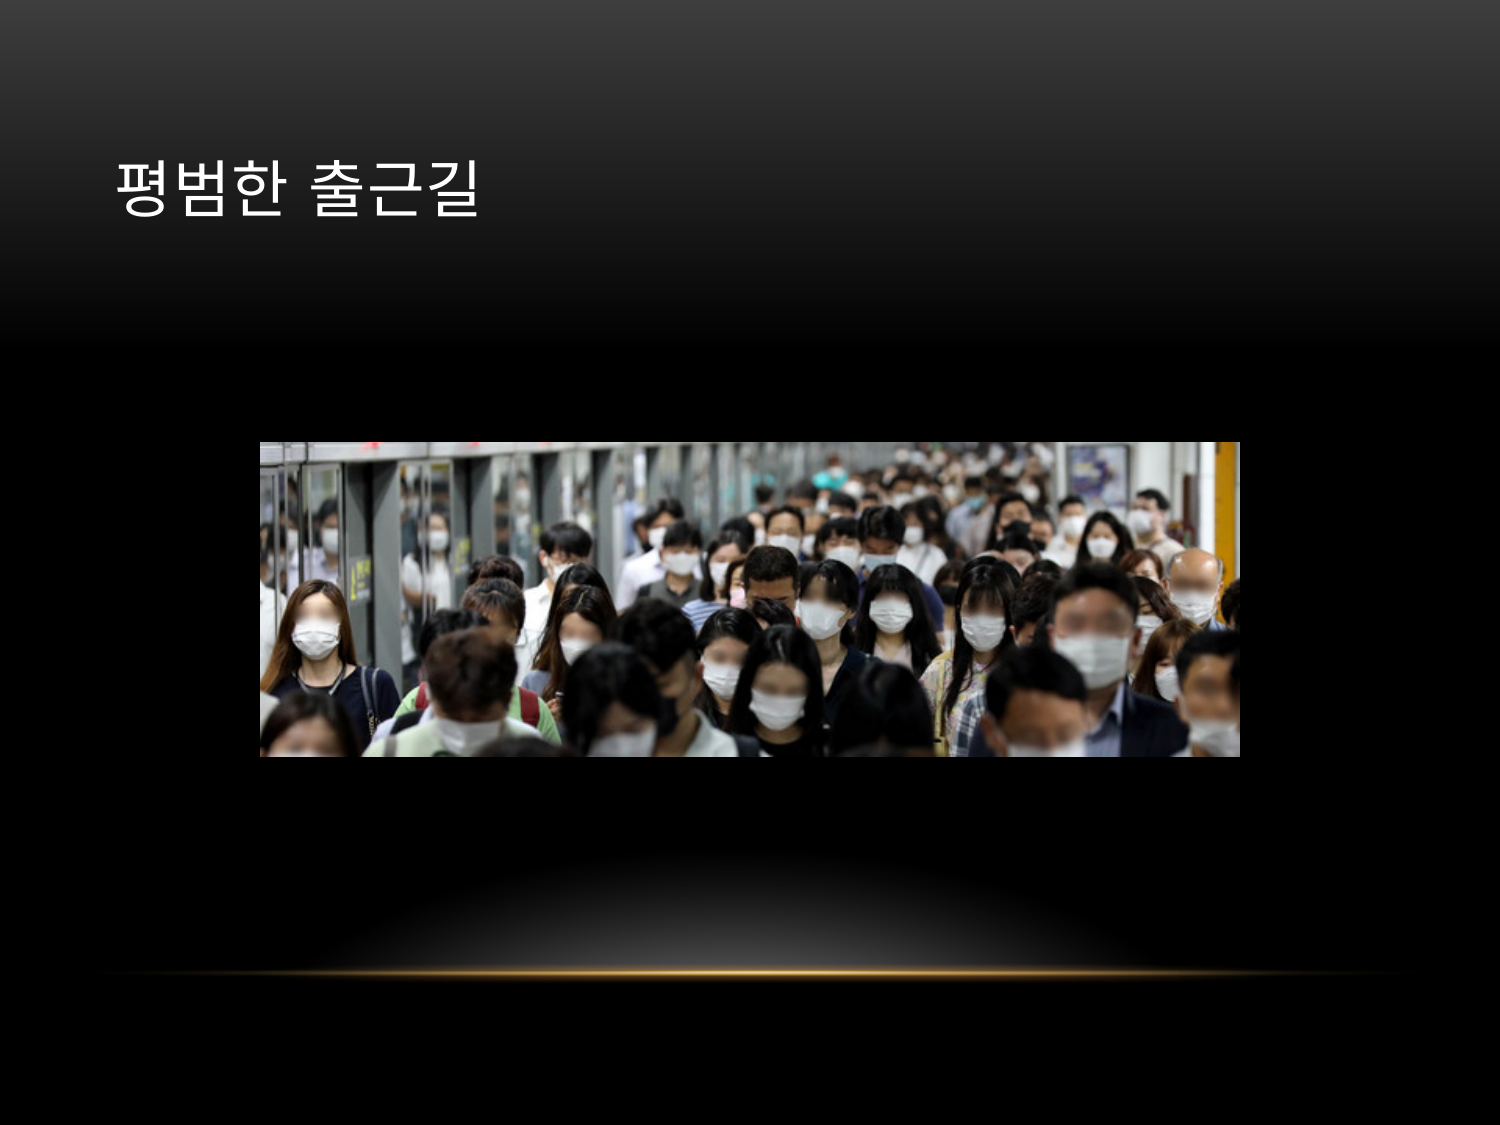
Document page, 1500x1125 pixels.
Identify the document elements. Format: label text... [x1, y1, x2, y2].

picture [0, 0, 1500, 1125]
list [259, 442, 1240, 758]
title 평범한 출근길 [99, 45, 1400, 233]
